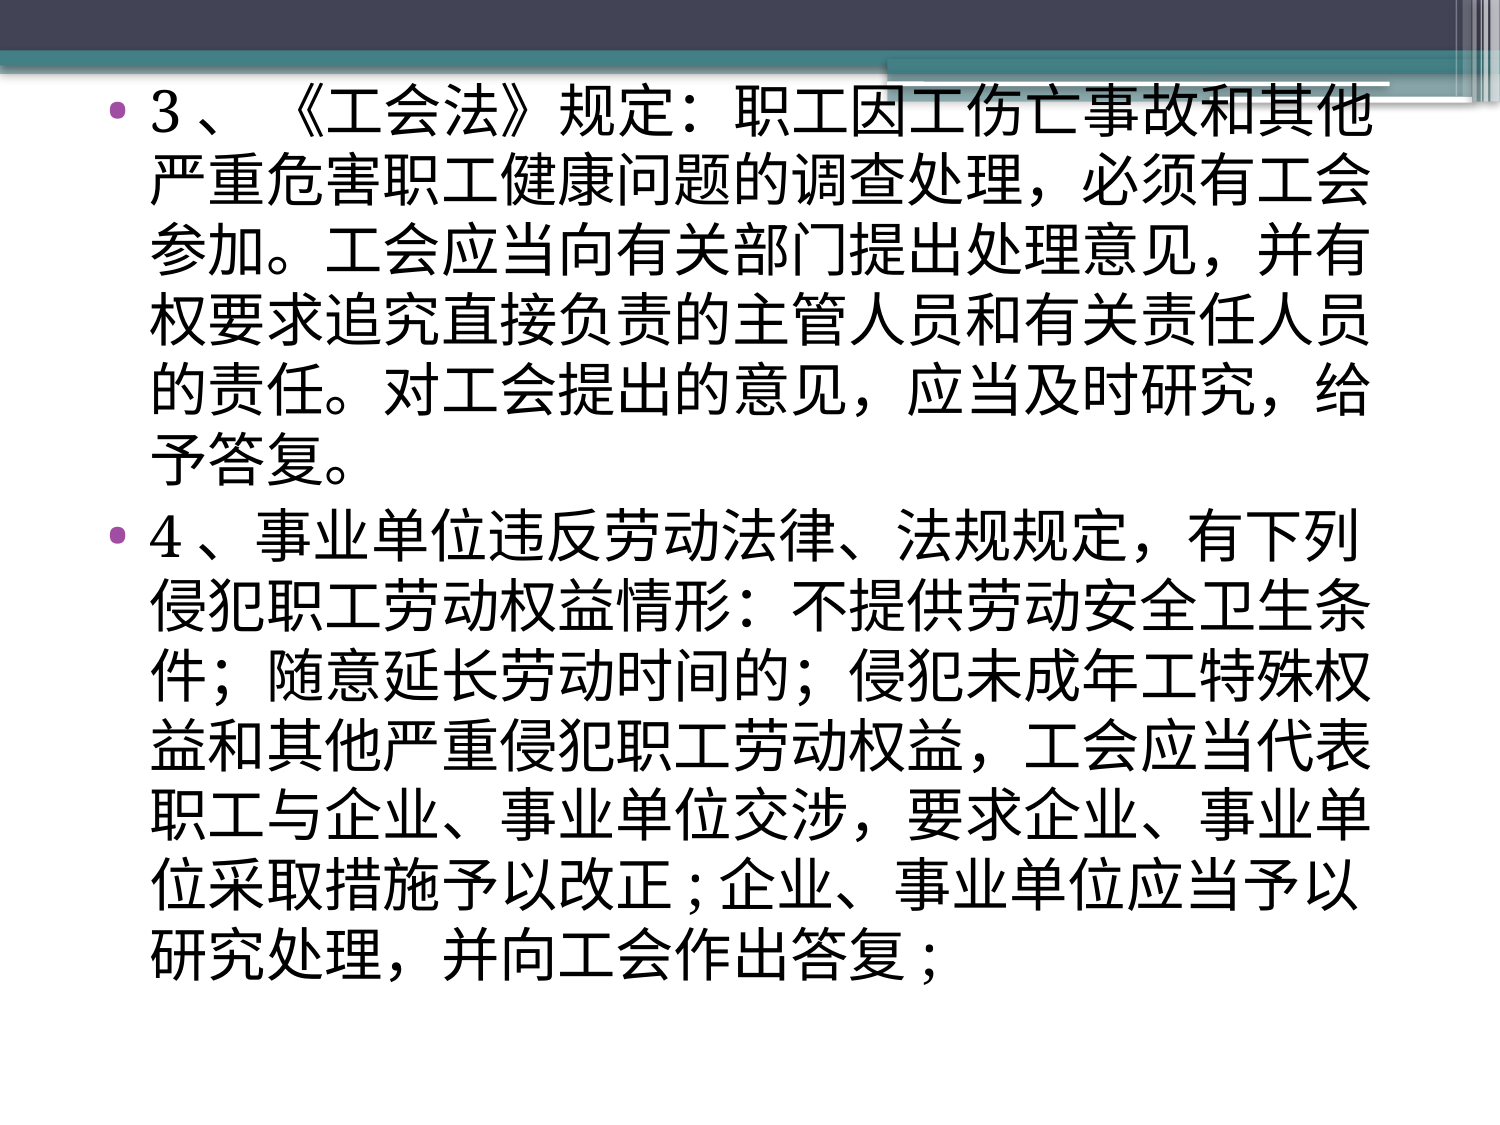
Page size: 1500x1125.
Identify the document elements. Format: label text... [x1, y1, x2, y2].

list 3、 《工会法》规定：职工因工伤亡事故和其他严重危害职工健康问题的调查处理，必须有工会参加。工会应当向有关部门提出处理意见，并有权要求追究直接负责的主管人员和有关责任人员的责任。对工会提出的意见，应当及时研究，给予答复。 4、事业单位违反劳动法律、法规规定，有下列侵犯职工劳动权益情形：不提供劳动安全卫生条件；随意延长劳动时间的；侵犯未成年工特殊权益和其他严重侵犯职工劳动权益，工会应当代表职工与企业、事业单位交涉，要求企业、事业单位采取措施予以改正;企业、事业单位应当予以研究处理，并向工会作出答复; [75, 66, 1425, 1079]
